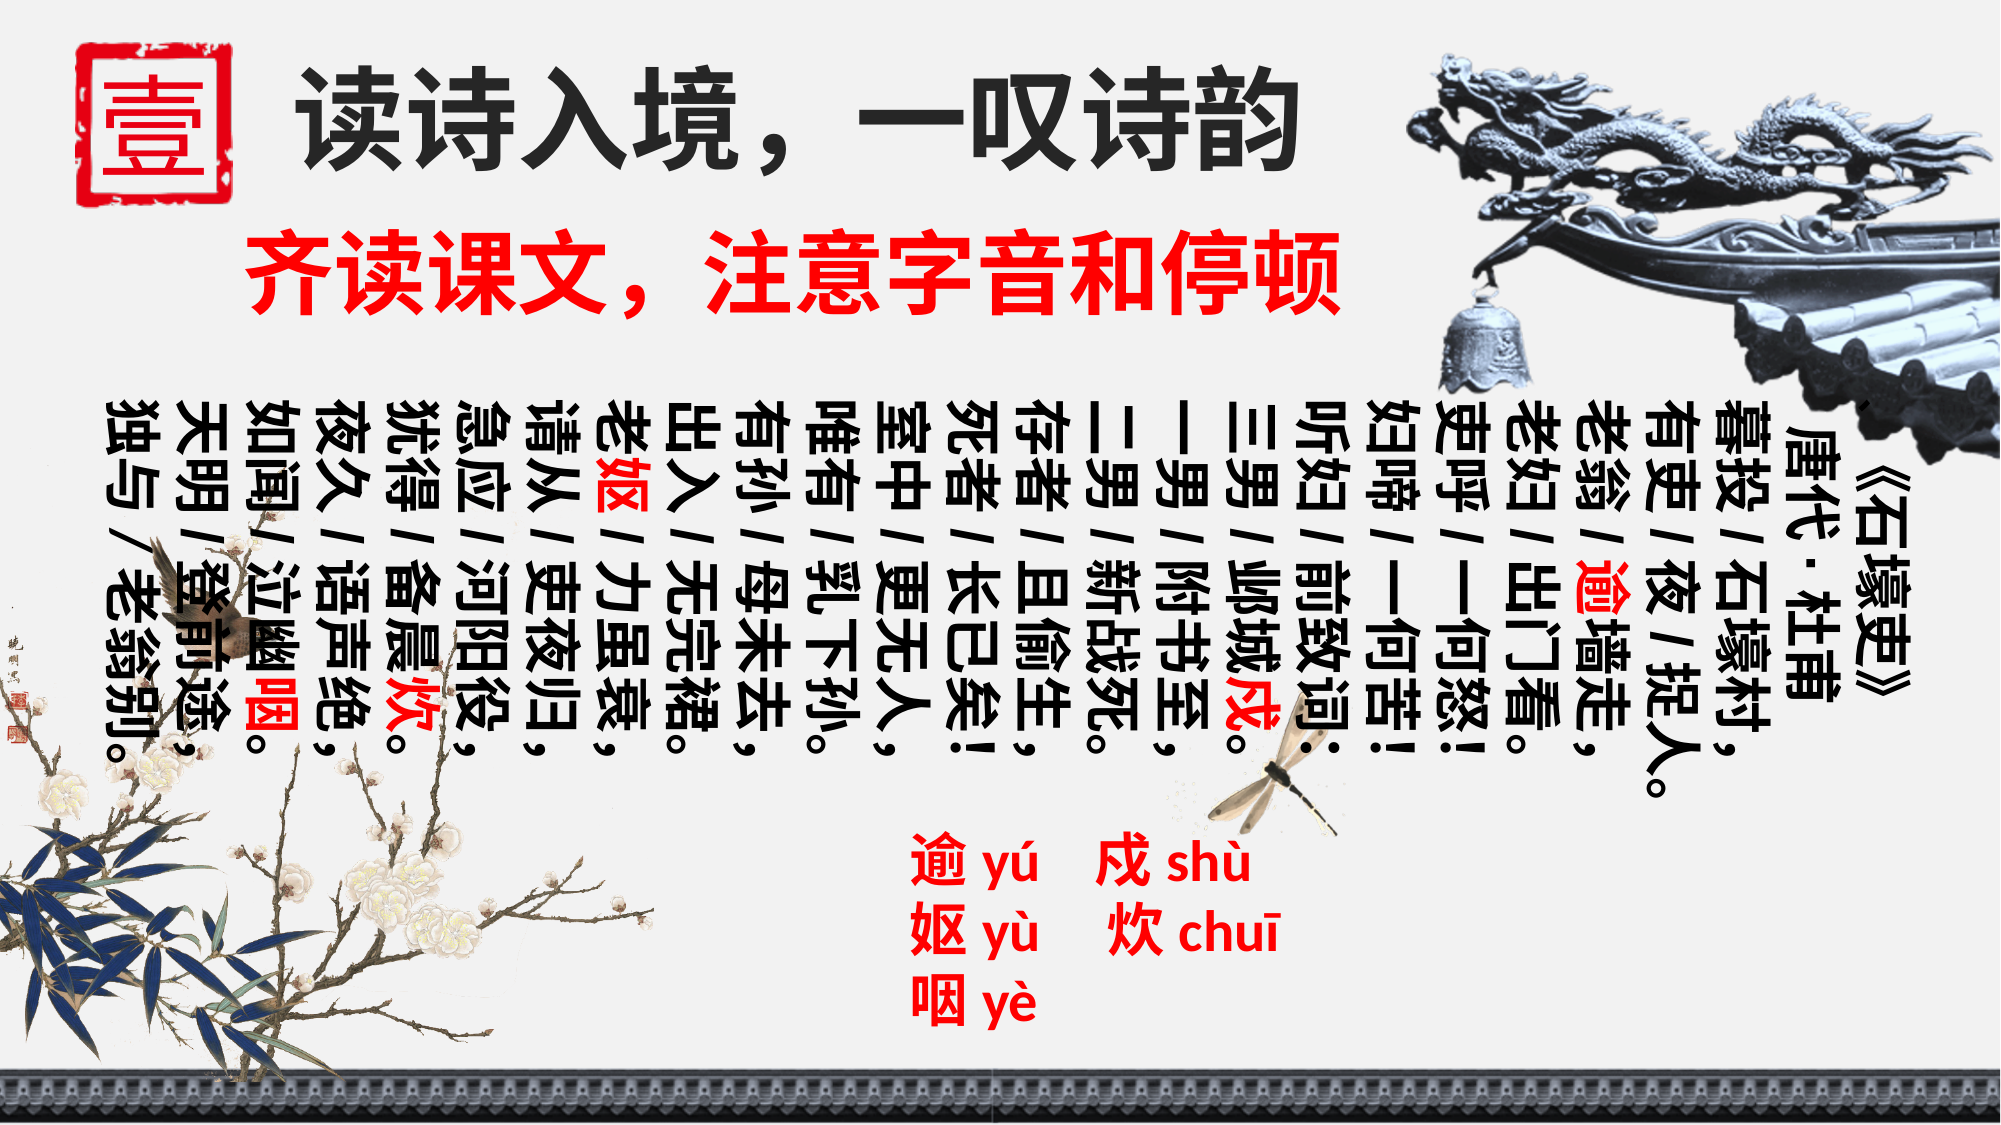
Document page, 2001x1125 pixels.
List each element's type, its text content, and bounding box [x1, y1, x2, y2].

picture [1406, 46, 2000, 467]
text_box 逾yú 戍shù 妪yù 炊chuī 咽yè [801, 815, 1509, 1040]
text_box 读诗入境，一叹诗韵 [240, 41, 1475, 191]
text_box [67, 41, 240, 209]
picture [1185, 669, 1334, 856]
text_box 齐读课文，注意字音和停顿 [123, 208, 1406, 333]
text_box 、《石壕吏》 唐代·杜甫 暮投/石壕村， 有吏/夜/捉人。 老翁/逾墙走， 老妇/出门看。 吏呼/一何怒！ 妇啼/一何苦！ 听妇/前致词： 三男/邺城戍。 一男/附书至， 二男/新战死。 存者/且偷生， 死者/长已矣！ 室中/更无人， 唯有/乳下孙。 有孙/母未去， 出入/无完裙。 老妪/力虽衰， 请从/吏夜归， 急应/河阳役， 犹得/备晨炊。 夜久/语声绝， 如闻/泣幽咽。 天明/登前途， 独与/老翁别。 [59, 383, 1928, 901]
picture [0, 442, 654, 1082]
